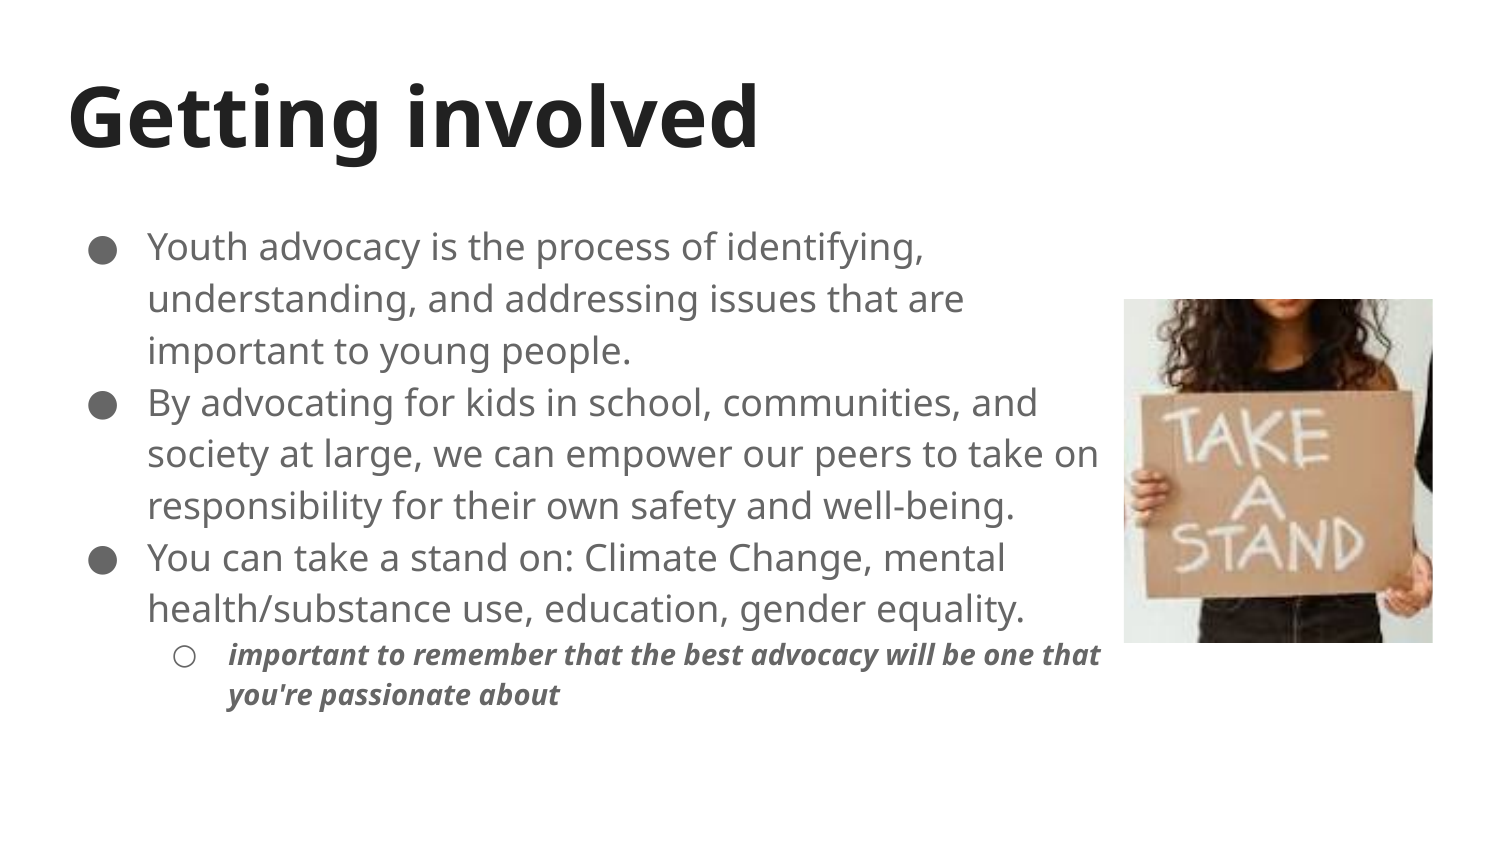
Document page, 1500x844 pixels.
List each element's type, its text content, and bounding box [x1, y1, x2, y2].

list Youth advocacy is the process of identifying, understanding, and addressing issues that are important to young people. By advocating for kids in school, communities, and society at large, we can empower our peers to take on responsibility for their own safety and well-being. You can take a stand on: Climate Change, mental health/substance use, education, gender equality. important to remember that the best advocacy will be one that you're passionate about [51, 201, 1124, 750]
title Getting involved [51, 48, 1449, 180]
picture [1123, 298, 1433, 643]
